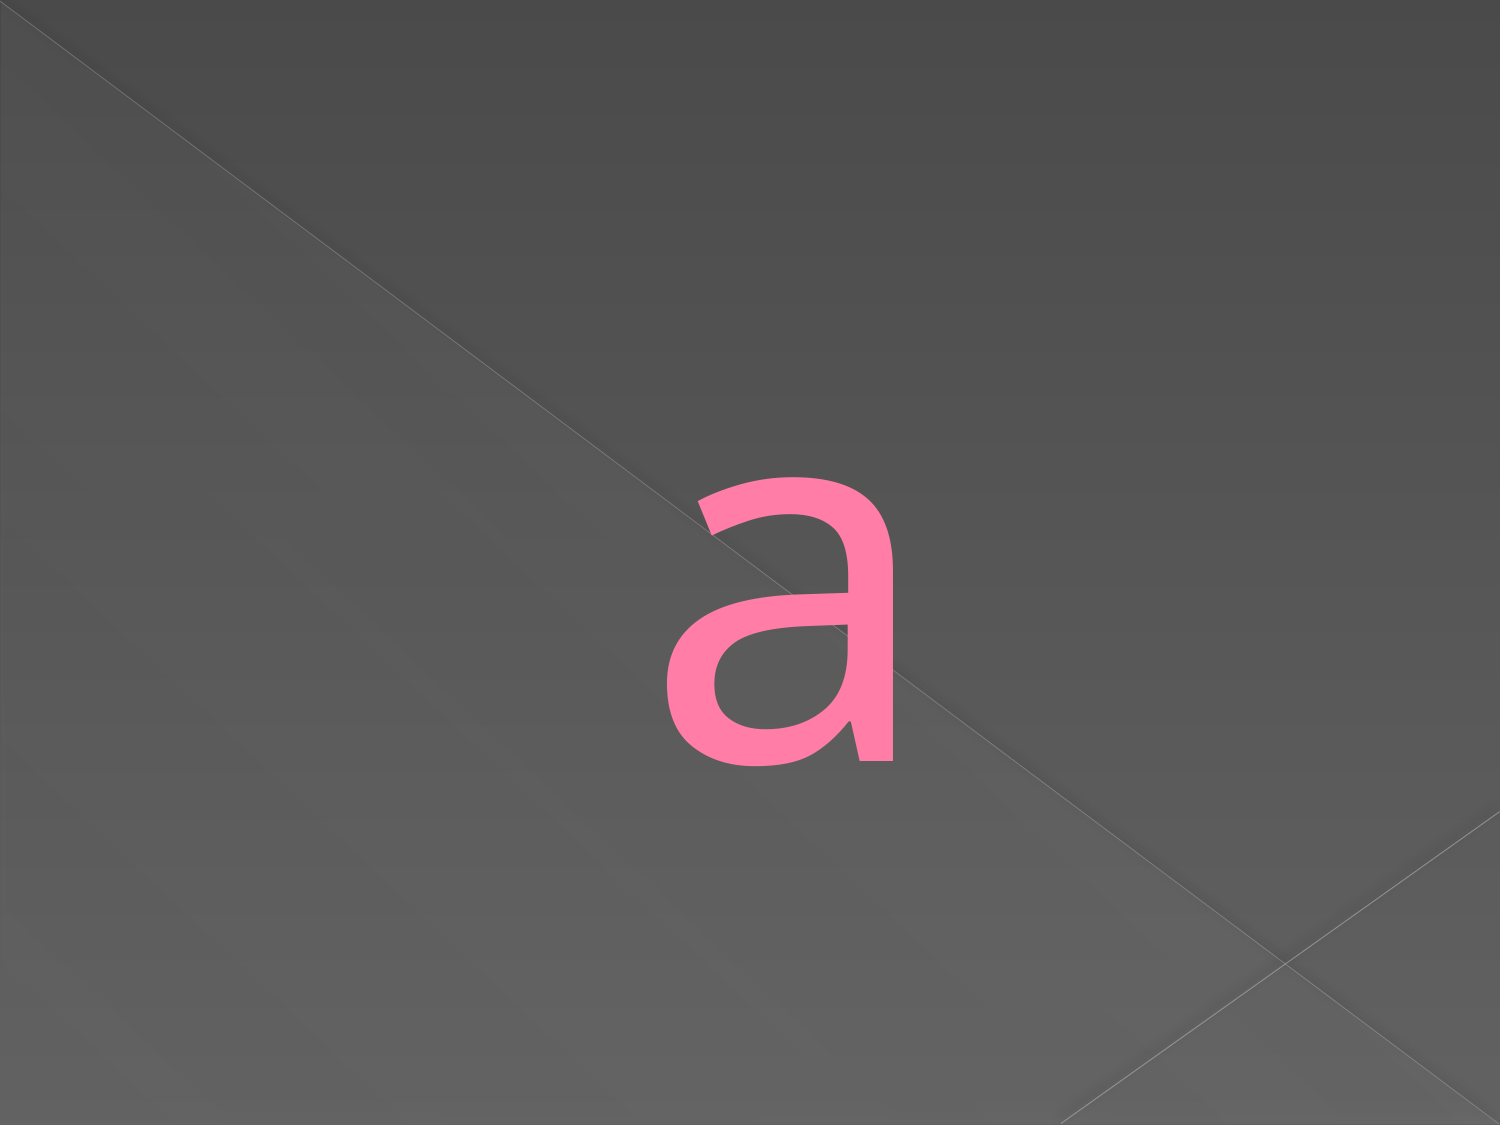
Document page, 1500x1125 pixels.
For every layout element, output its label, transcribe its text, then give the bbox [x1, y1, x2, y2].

title a [75, 43, 1425, 1063]
